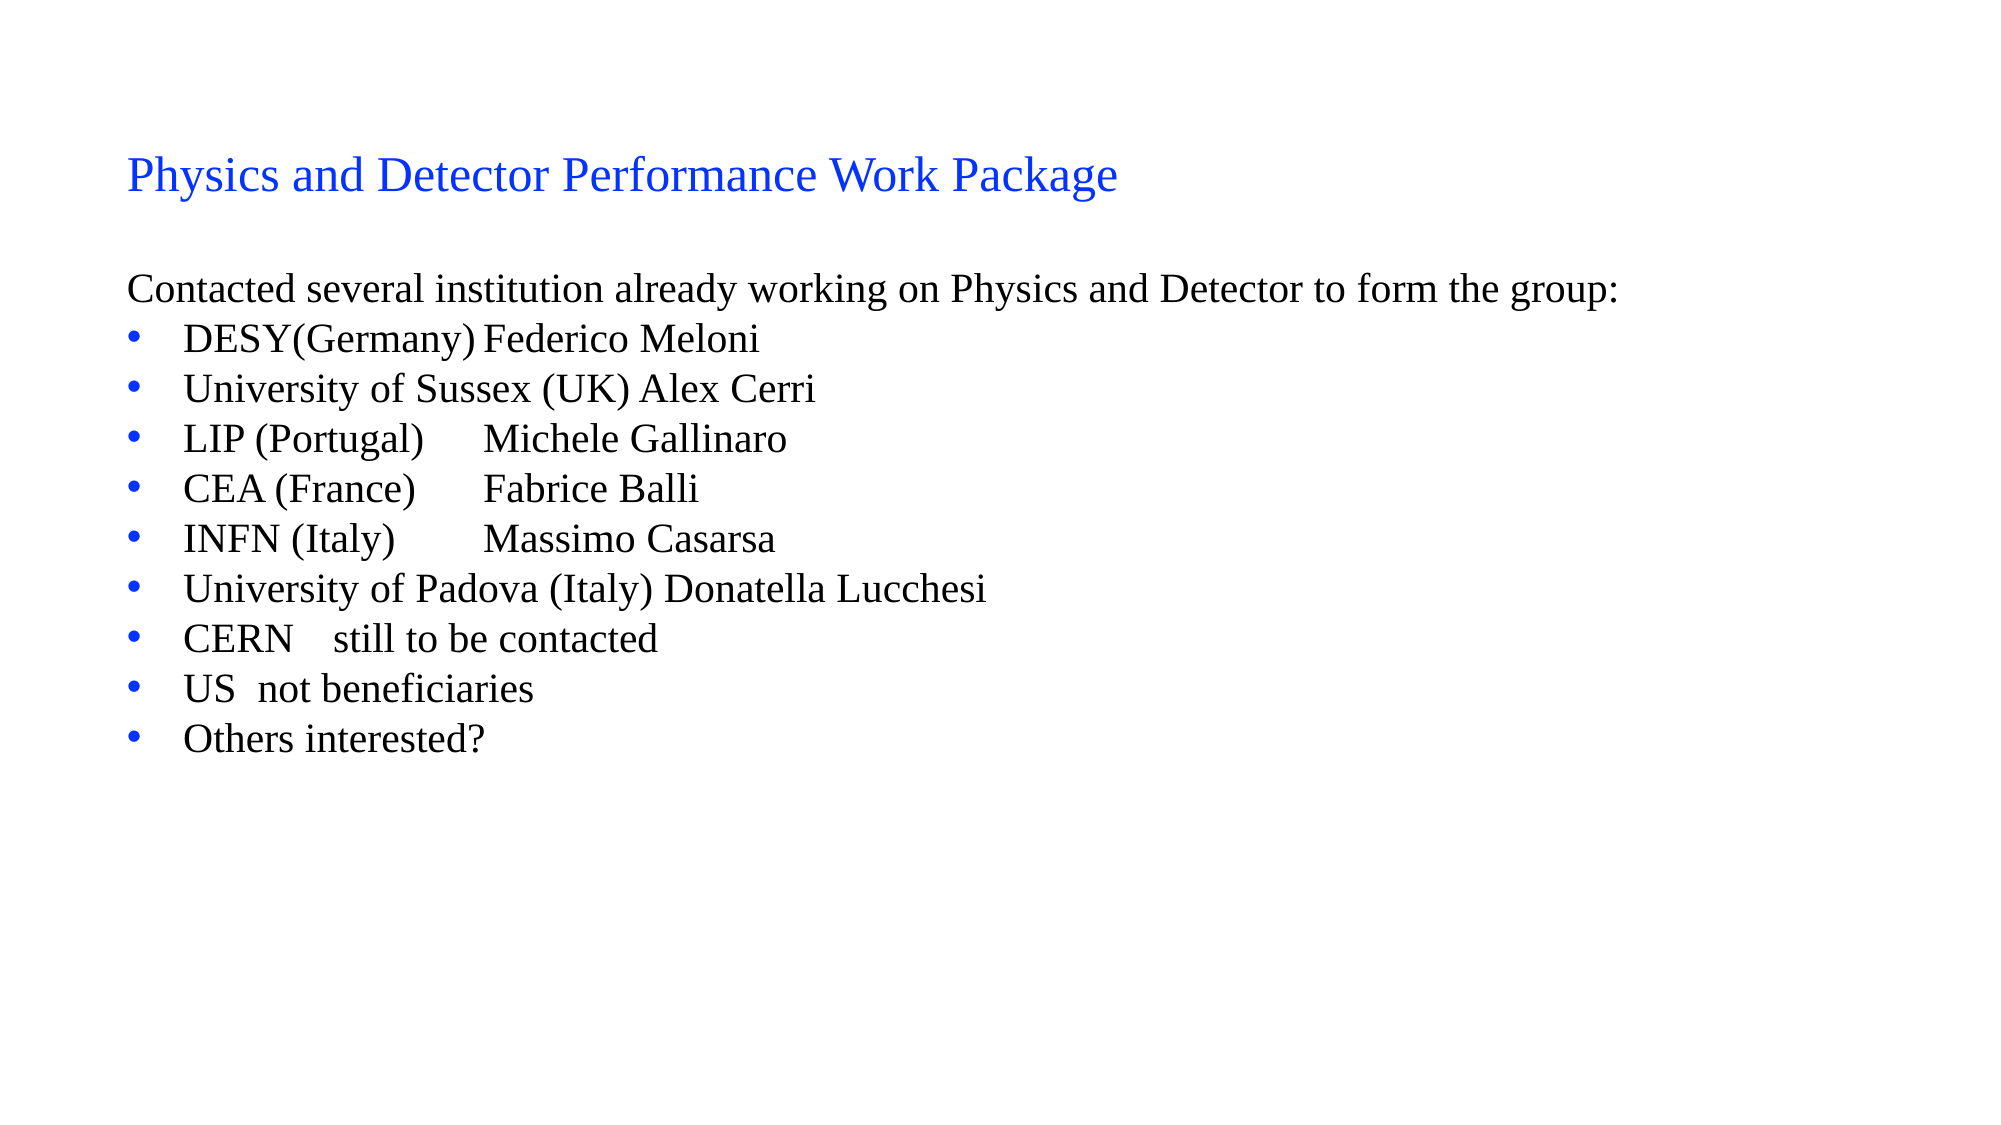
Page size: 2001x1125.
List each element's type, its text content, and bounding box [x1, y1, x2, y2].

text_box Physics and Detector Performance Work Package Contacted several institution already working on Physics and Detector to form the group: DESY(Germany) Federico Meloni University of Sussex (UK) Alex Cerri LIP (Portugal) Michele Gallinaro CEA (France) Fabrice Balli INFN (Italy) Massimo Casarsa University of Padova (Italy) Donatella Lucchesi CERN still to be contacted US not beneficiaries Others interested? [112, 133, 1636, 819]
